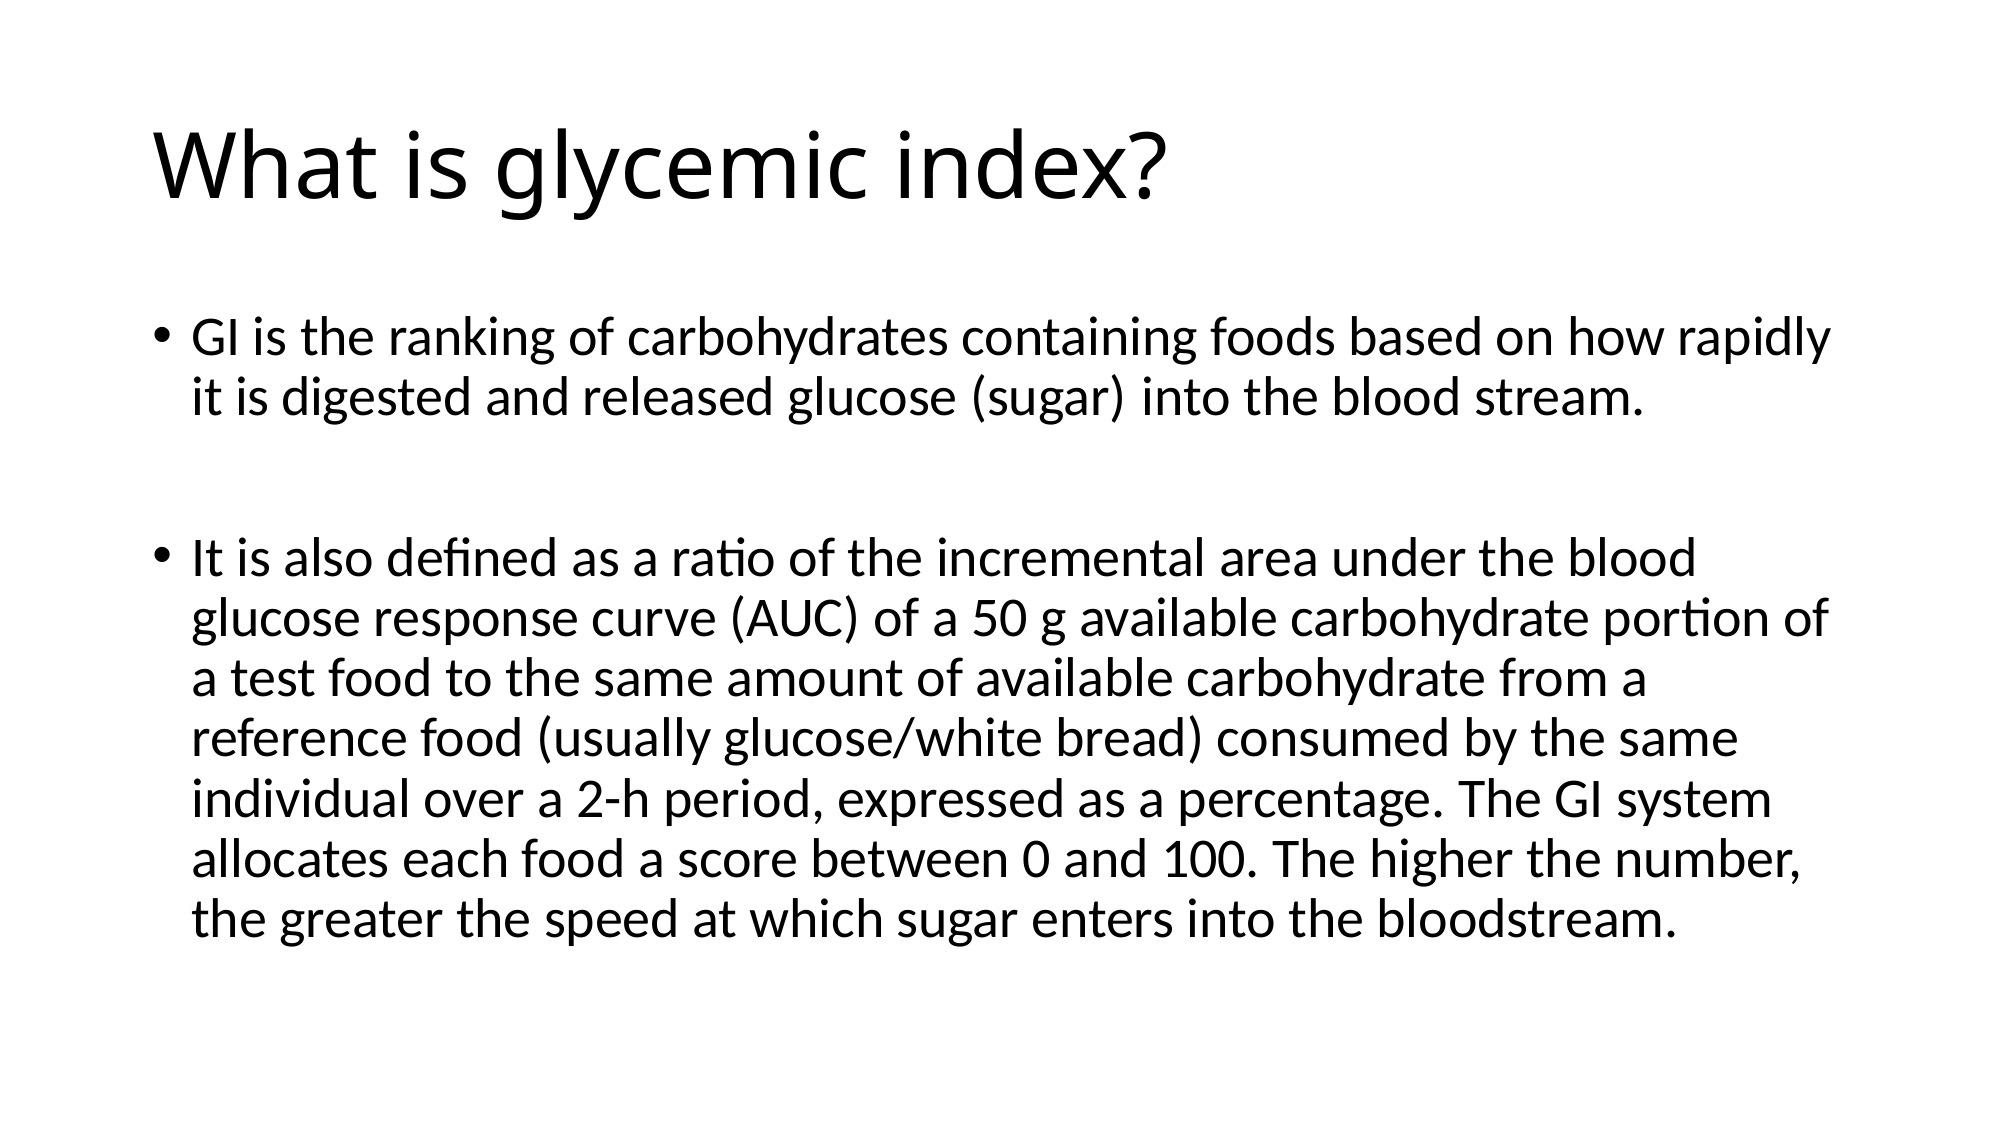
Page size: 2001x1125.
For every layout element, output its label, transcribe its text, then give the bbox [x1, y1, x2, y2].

list GI is the ranking of carbohydrates containing foods based on how rapidly it is digested and released glucose (sugar) into the blood stream. It is also defined as a ratio of the incremental area under the blood glucose response curve (AUC) of a 50 g available carbohydrate portion of a test food to the same amount of available carbohydrate from a reference food (usually glucose/white bread) consumed by the same individual over a 2-h period, expressed as a percentage. The GI system allocates each food a score between 0 and 100. The higher the number, the greater the speed at which sugar enters into the bloodstream. [137, 299, 1863, 1014]
title What is glycemic index? [137, 59, 1863, 278]
